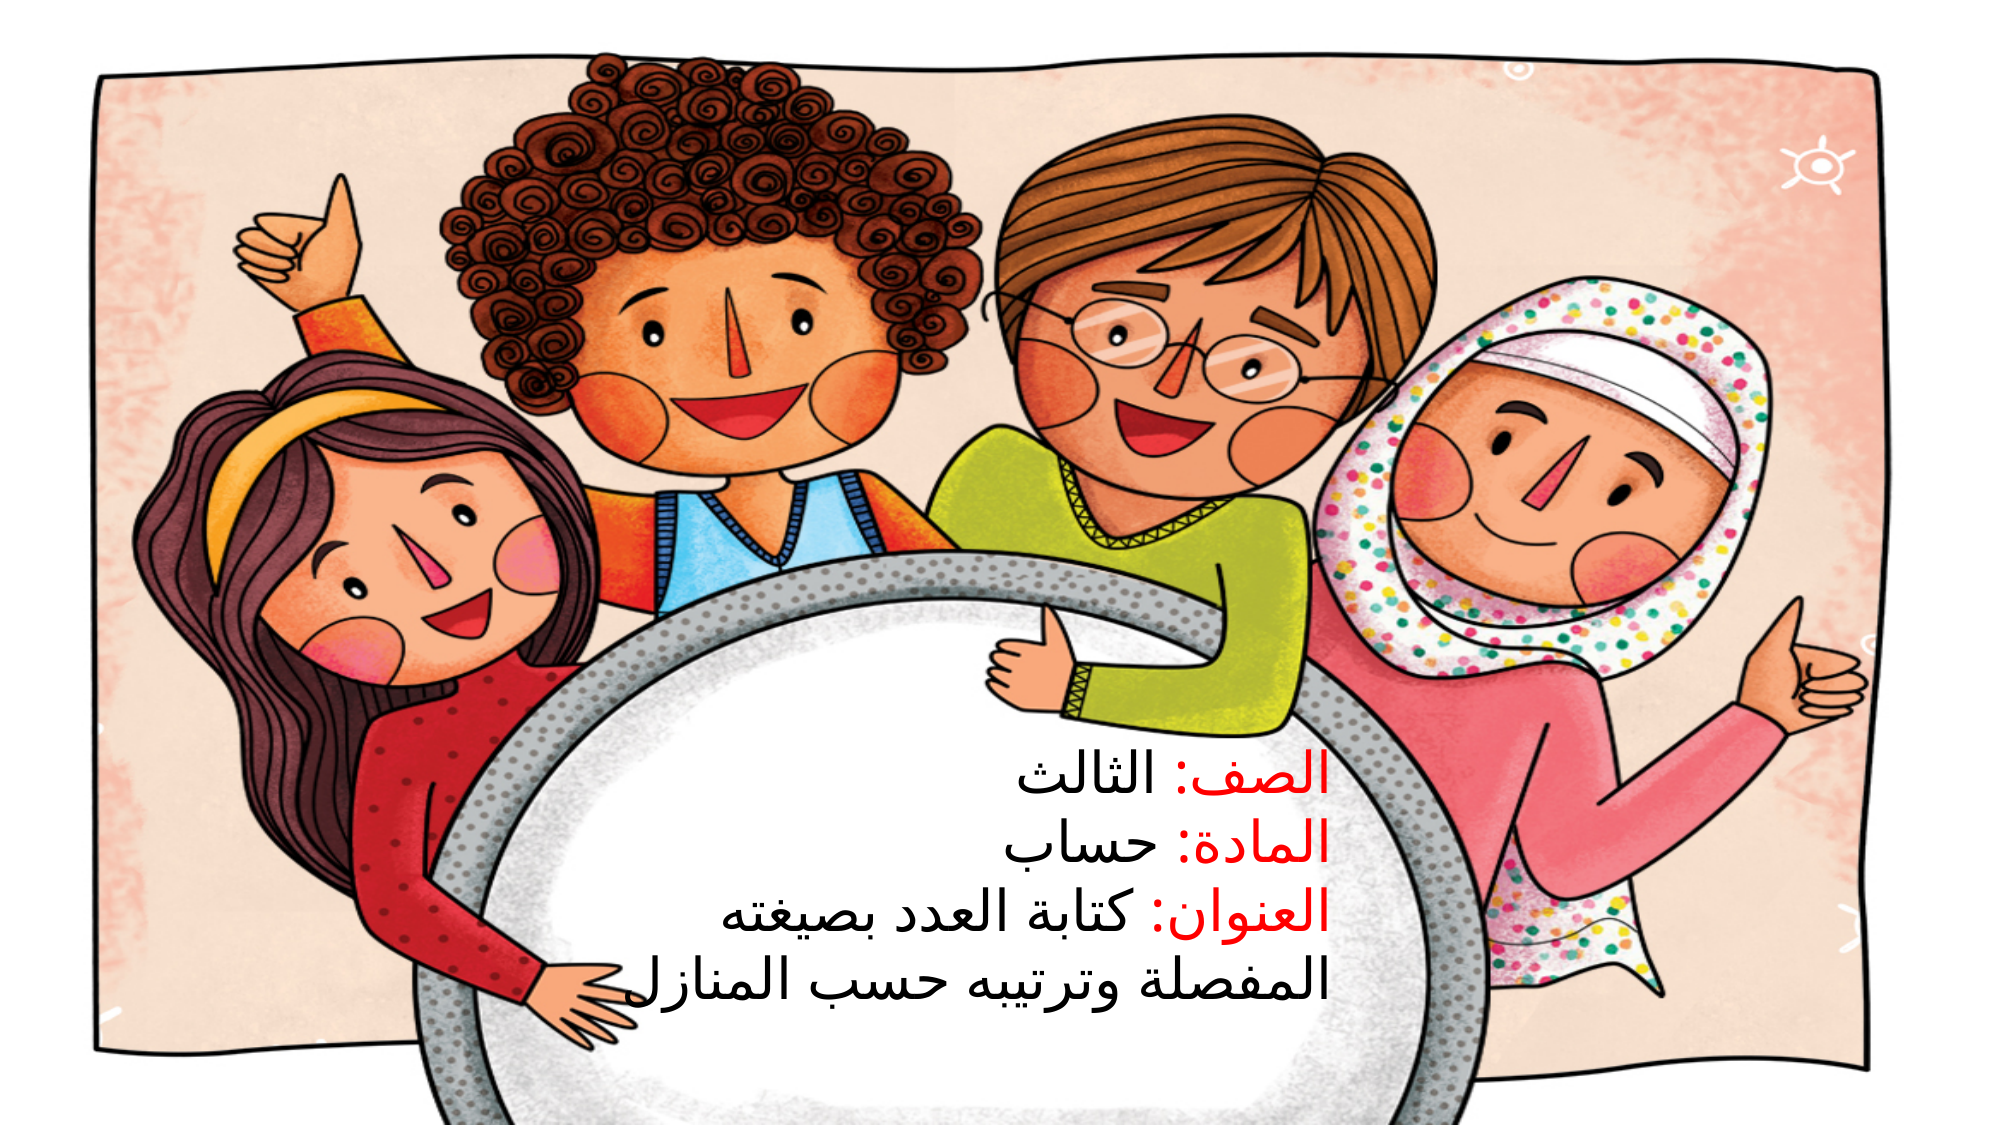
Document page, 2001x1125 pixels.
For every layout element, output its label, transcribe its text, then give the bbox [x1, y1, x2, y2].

picture [0, 0, 2001, 1125]
title الصف: الثالث المادة: حساب العنوان: كتابة العدد بصيغته المفصلة وترتيبه حسب المنازل [514, 726, 1348, 1090]
